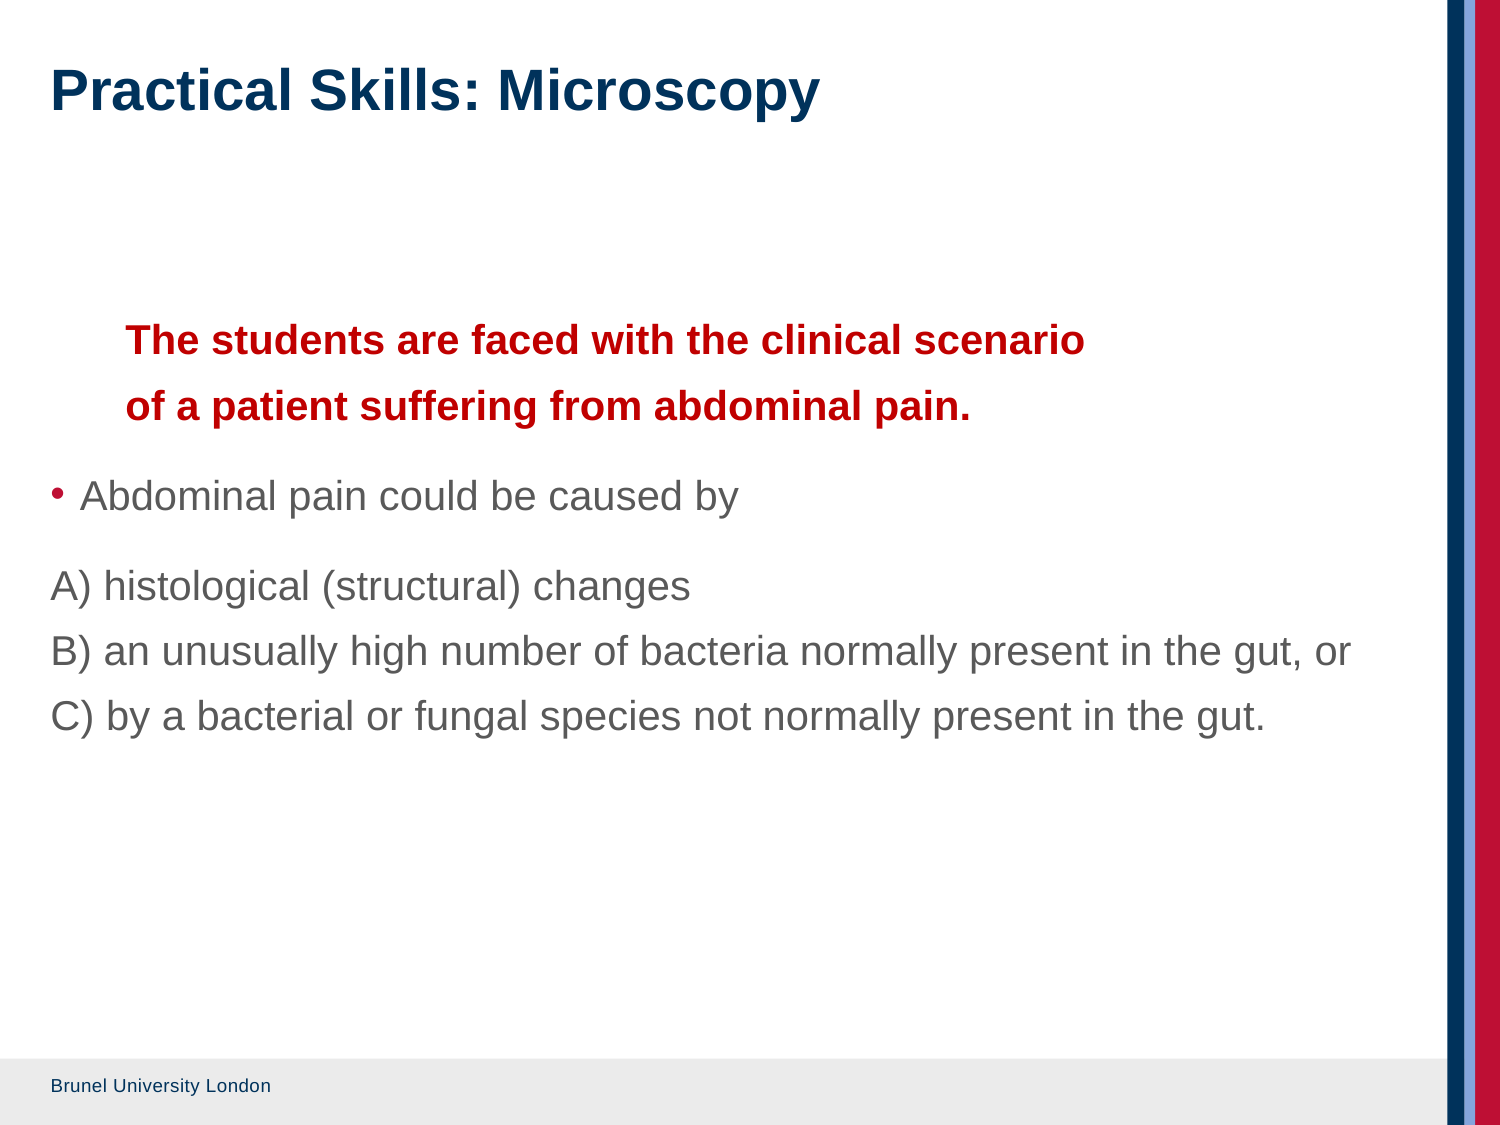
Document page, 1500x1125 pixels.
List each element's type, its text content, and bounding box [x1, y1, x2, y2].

title Practical Skills: Microscopy [35, 44, 1400, 232]
list The students are faced with the clinical scenario of a patient suffering from abdominal pain. Abdominal pain could be caused by A) histological (structural) changes B) an unusually high number of bacteria normally present in the gut, or C) by a bacterial or fungal species not normally present in the gut. [35, 290, 1400, 1034]
